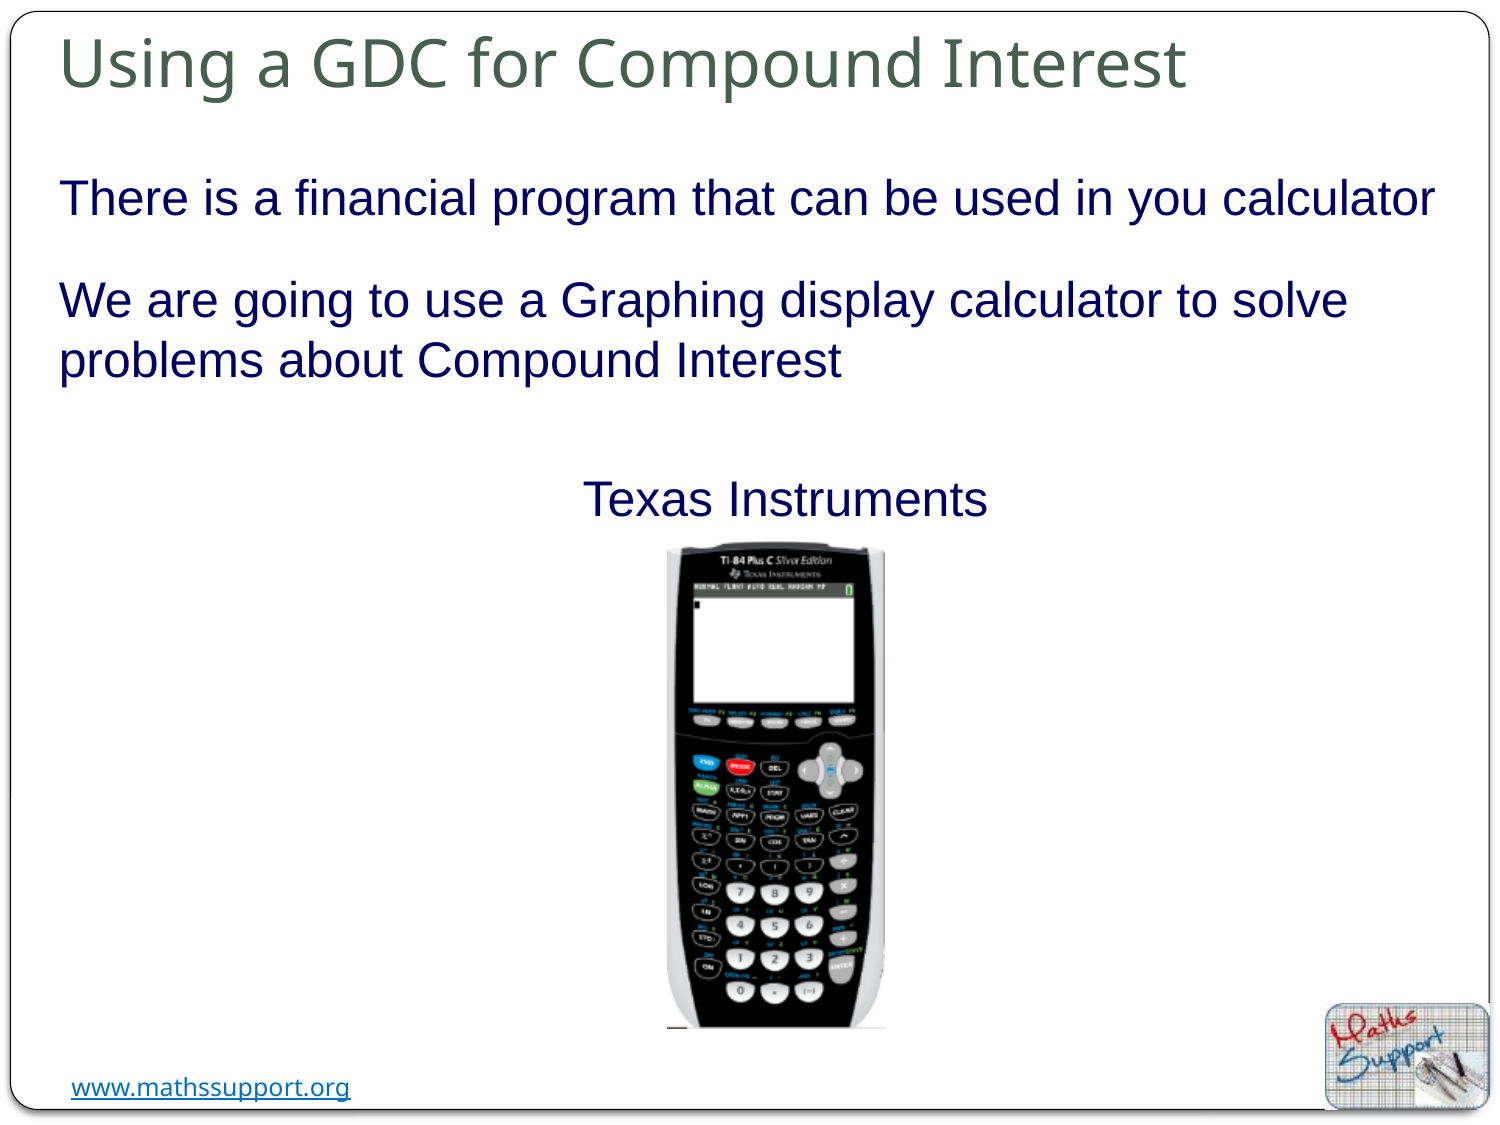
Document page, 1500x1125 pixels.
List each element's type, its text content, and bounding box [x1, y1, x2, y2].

title Using a GDC for Compound Interest [43, 23, 1500, 116]
text_box Texas Instruments [567, 458, 1039, 534]
text_box We are going to use a Graphing display calculator to solve problems about Compound Interest [43, 260, 1489, 395]
text_box [134, 1065, 405, 1104]
text_box [1328, 1003, 1485, 1104]
picture [666, 541, 886, 1030]
picture [1325, 1003, 1490, 1110]
text_box There is a financial program that can be used in you calculator [43, 157, 1459, 233]
